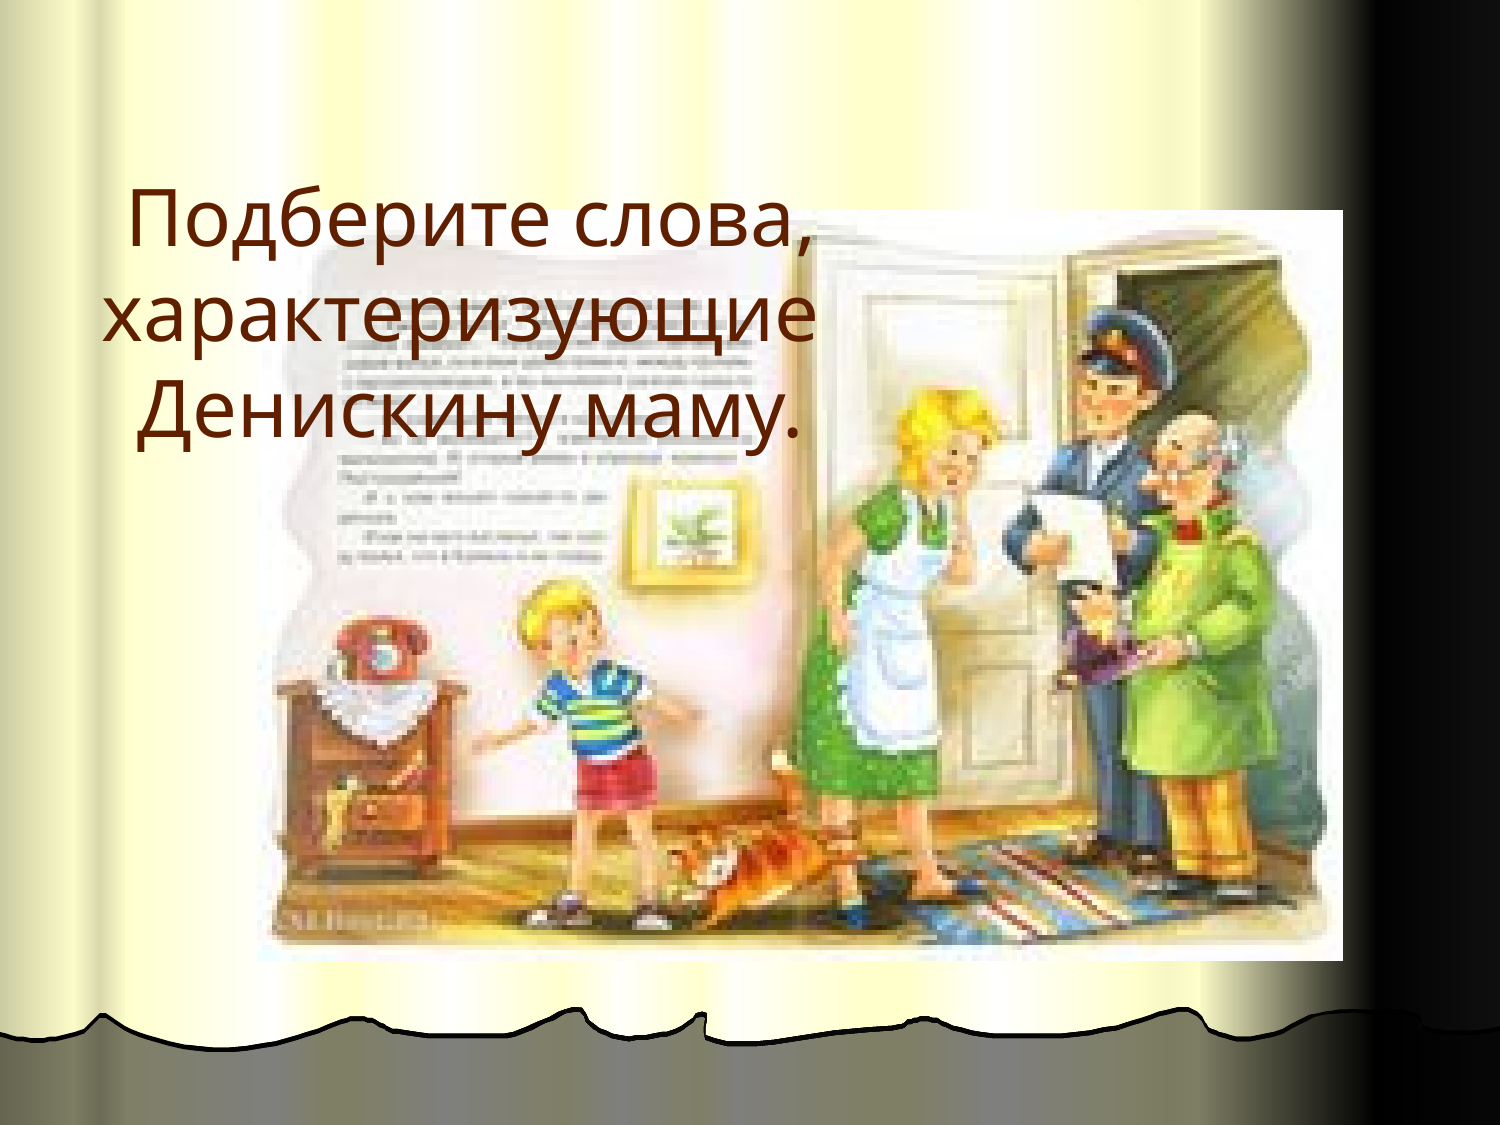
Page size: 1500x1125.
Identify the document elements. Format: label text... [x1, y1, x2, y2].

title Подберите слова, характеризующие Денискину маму. [74, 115, 868, 505]
picture [257, 210, 1344, 962]
